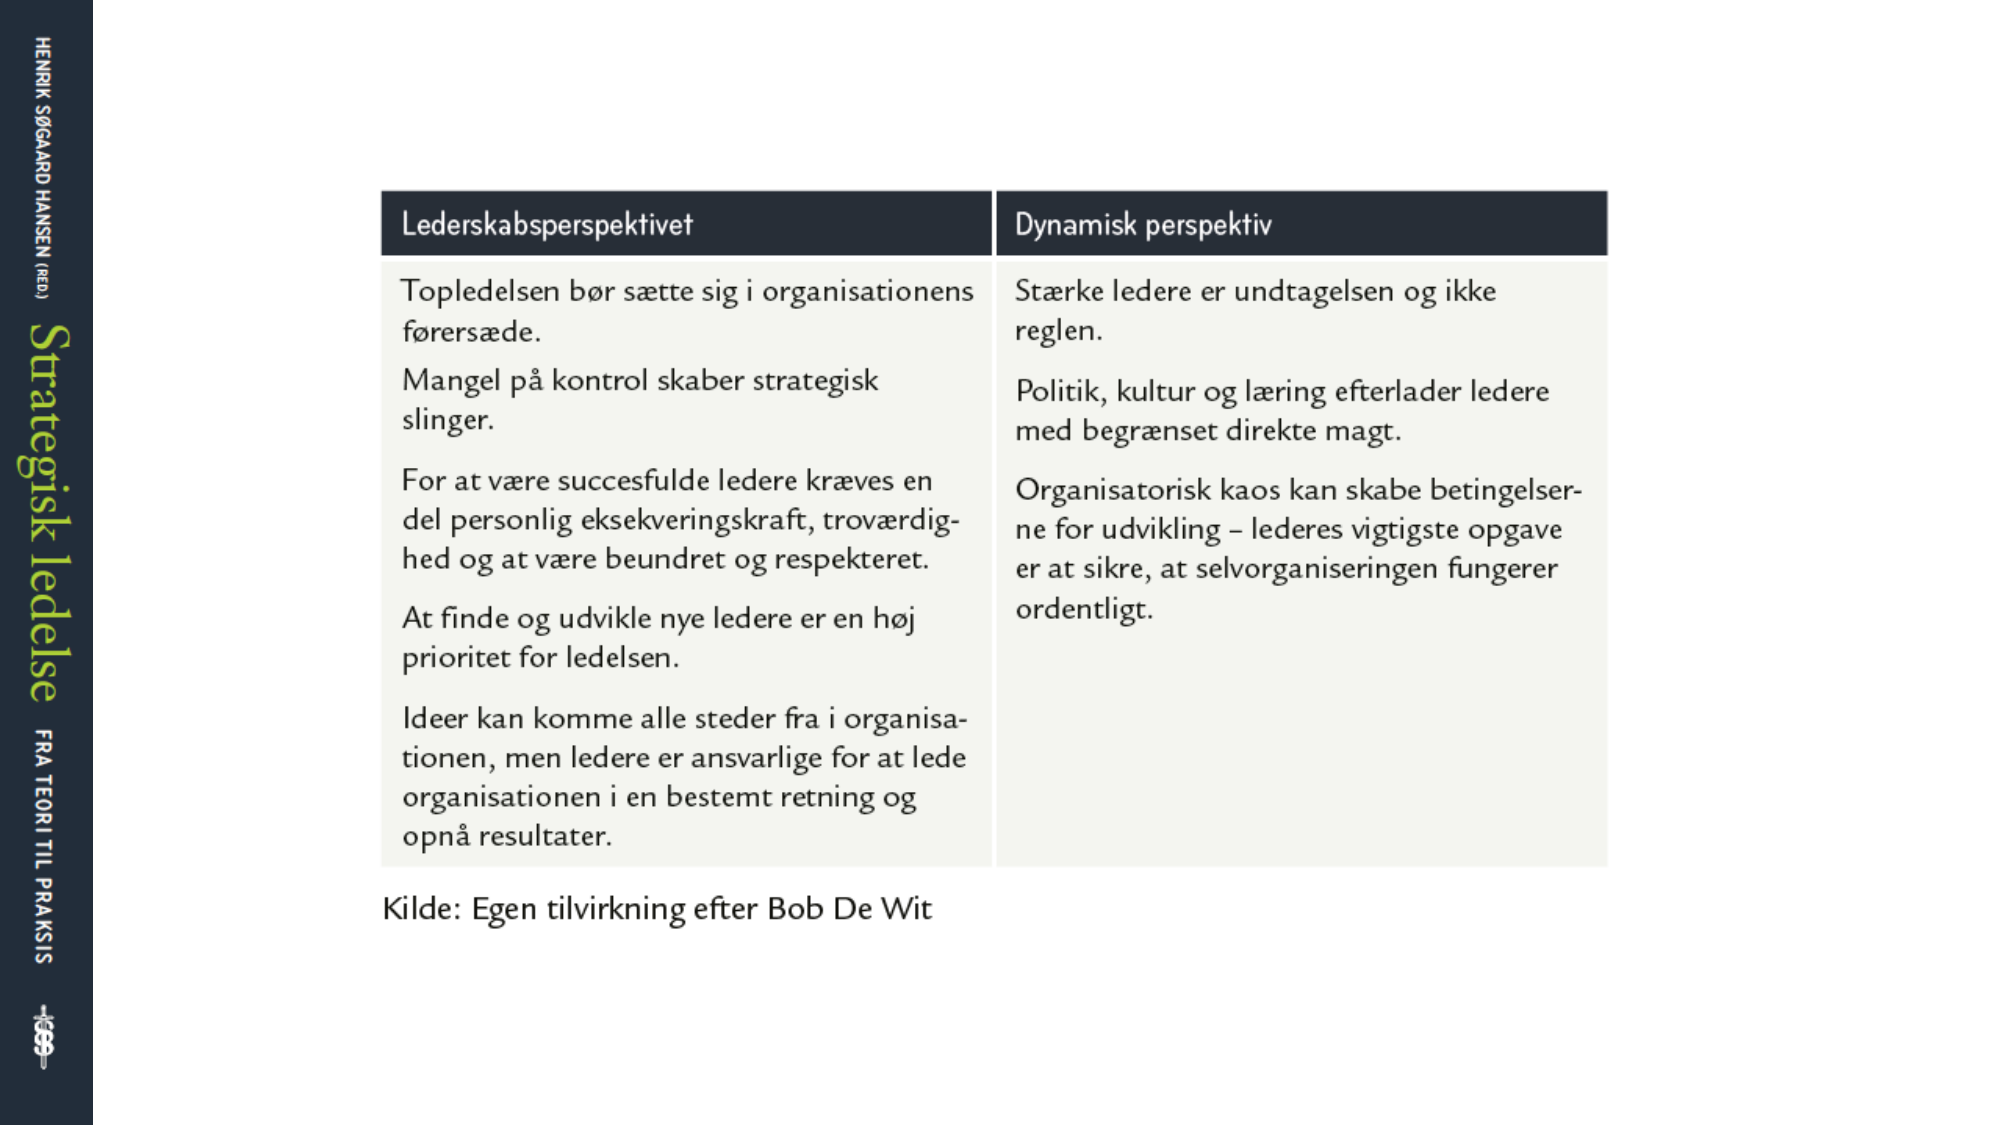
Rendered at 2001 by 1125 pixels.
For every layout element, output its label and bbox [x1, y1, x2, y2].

picture [368, 179, 1632, 946]
picture [0, 0, 93, 1125]
